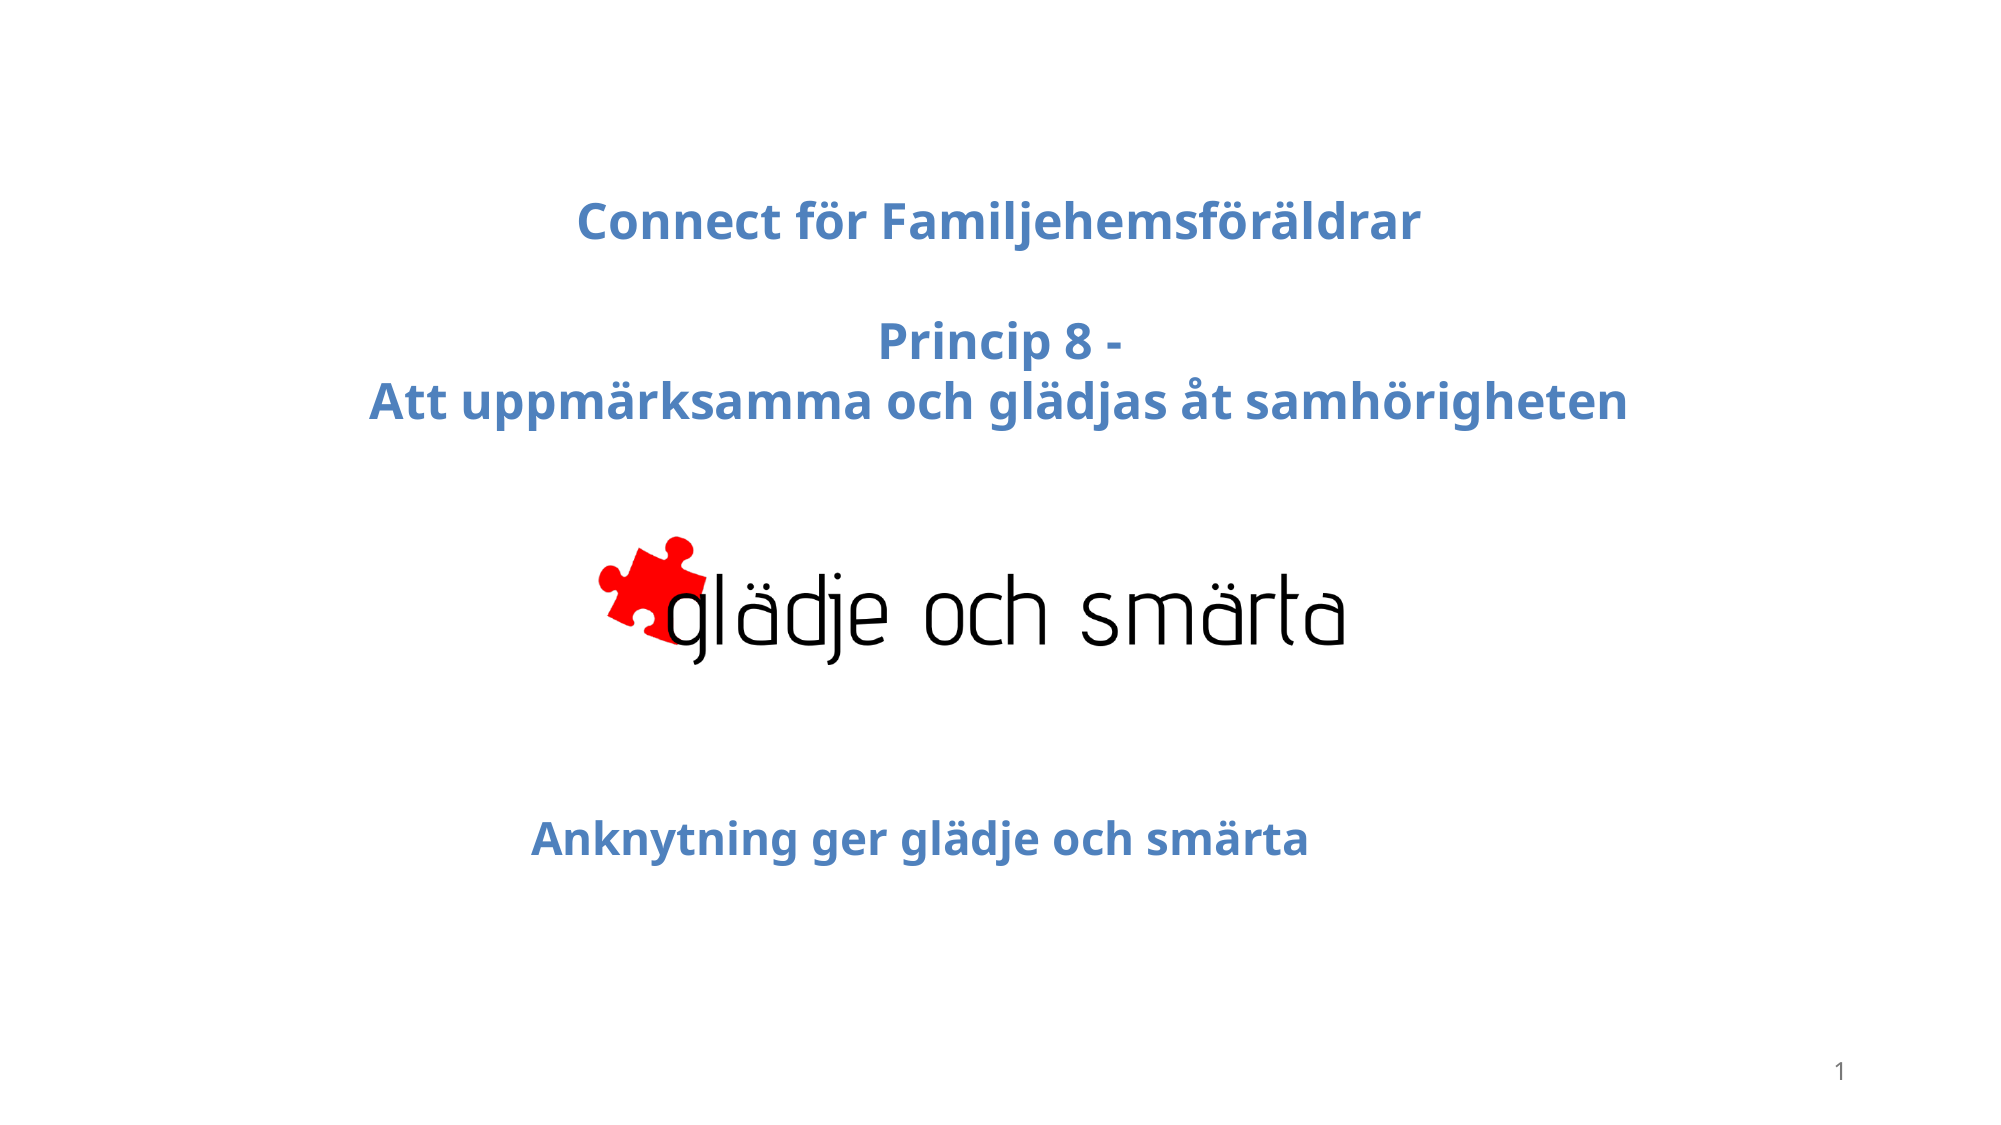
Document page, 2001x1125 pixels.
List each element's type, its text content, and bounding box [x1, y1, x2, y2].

slide_number 1 [1412, 1042, 1863, 1103]
text_box Connect för Familjehemsföräldrar Princip 8 - Att uppmärksamma och glädjas åt samhörigheten [354, 182, 1645, 482]
text_box Anknytning ger glädje och smärta [515, 734, 1602, 917]
picture [598, 535, 1345, 665]
